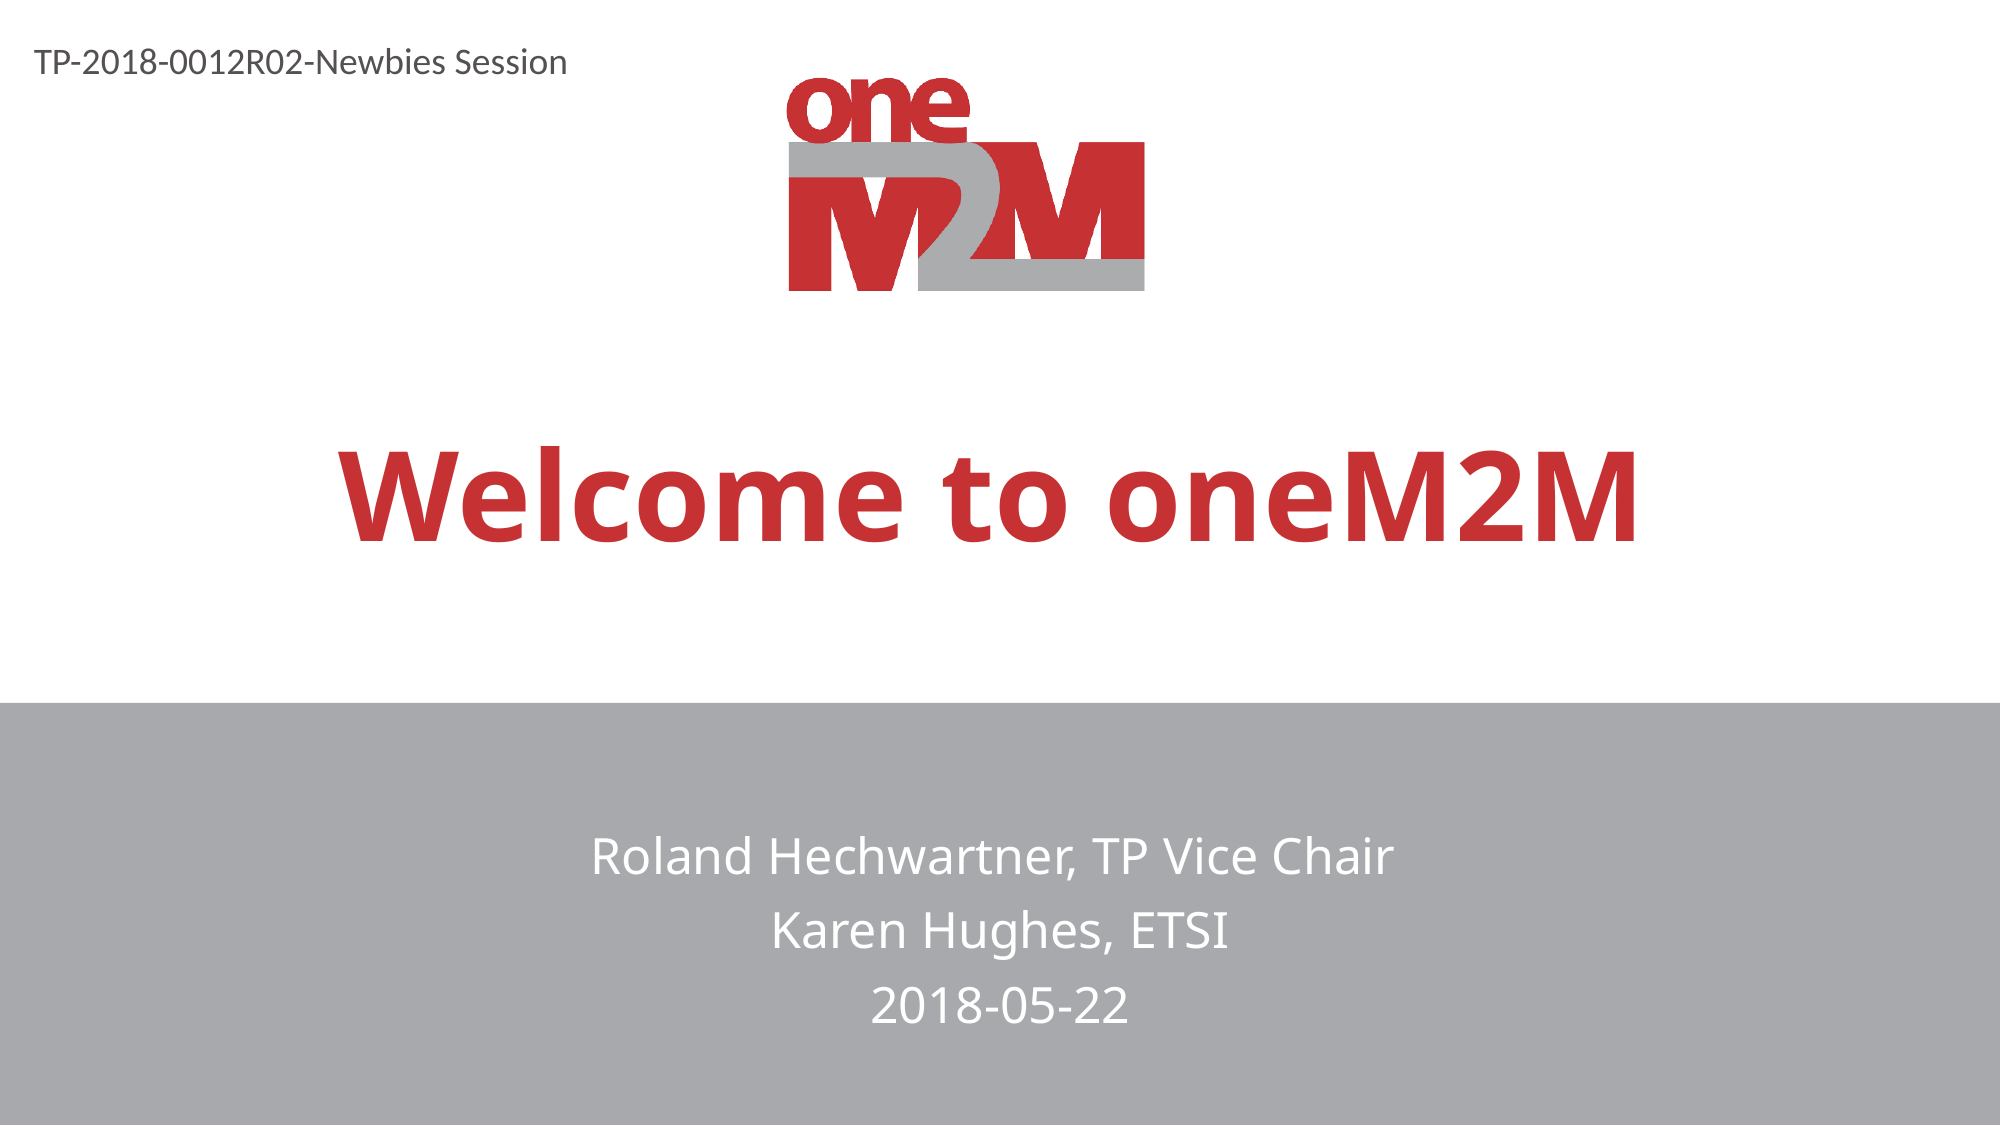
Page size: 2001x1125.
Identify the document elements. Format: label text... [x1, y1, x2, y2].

subtitle Roland Hechwartner, TP Vice Chair Karen Hughes, ETSI 2018-05-22 [249, 823, 1750, 1096]
text_box TP-2018-0012R02-Newbies Session [18, 29, 584, 90]
picture [742, 31, 1189, 184]
title Welcome to oneM2M [65, 184, 1919, 576]
